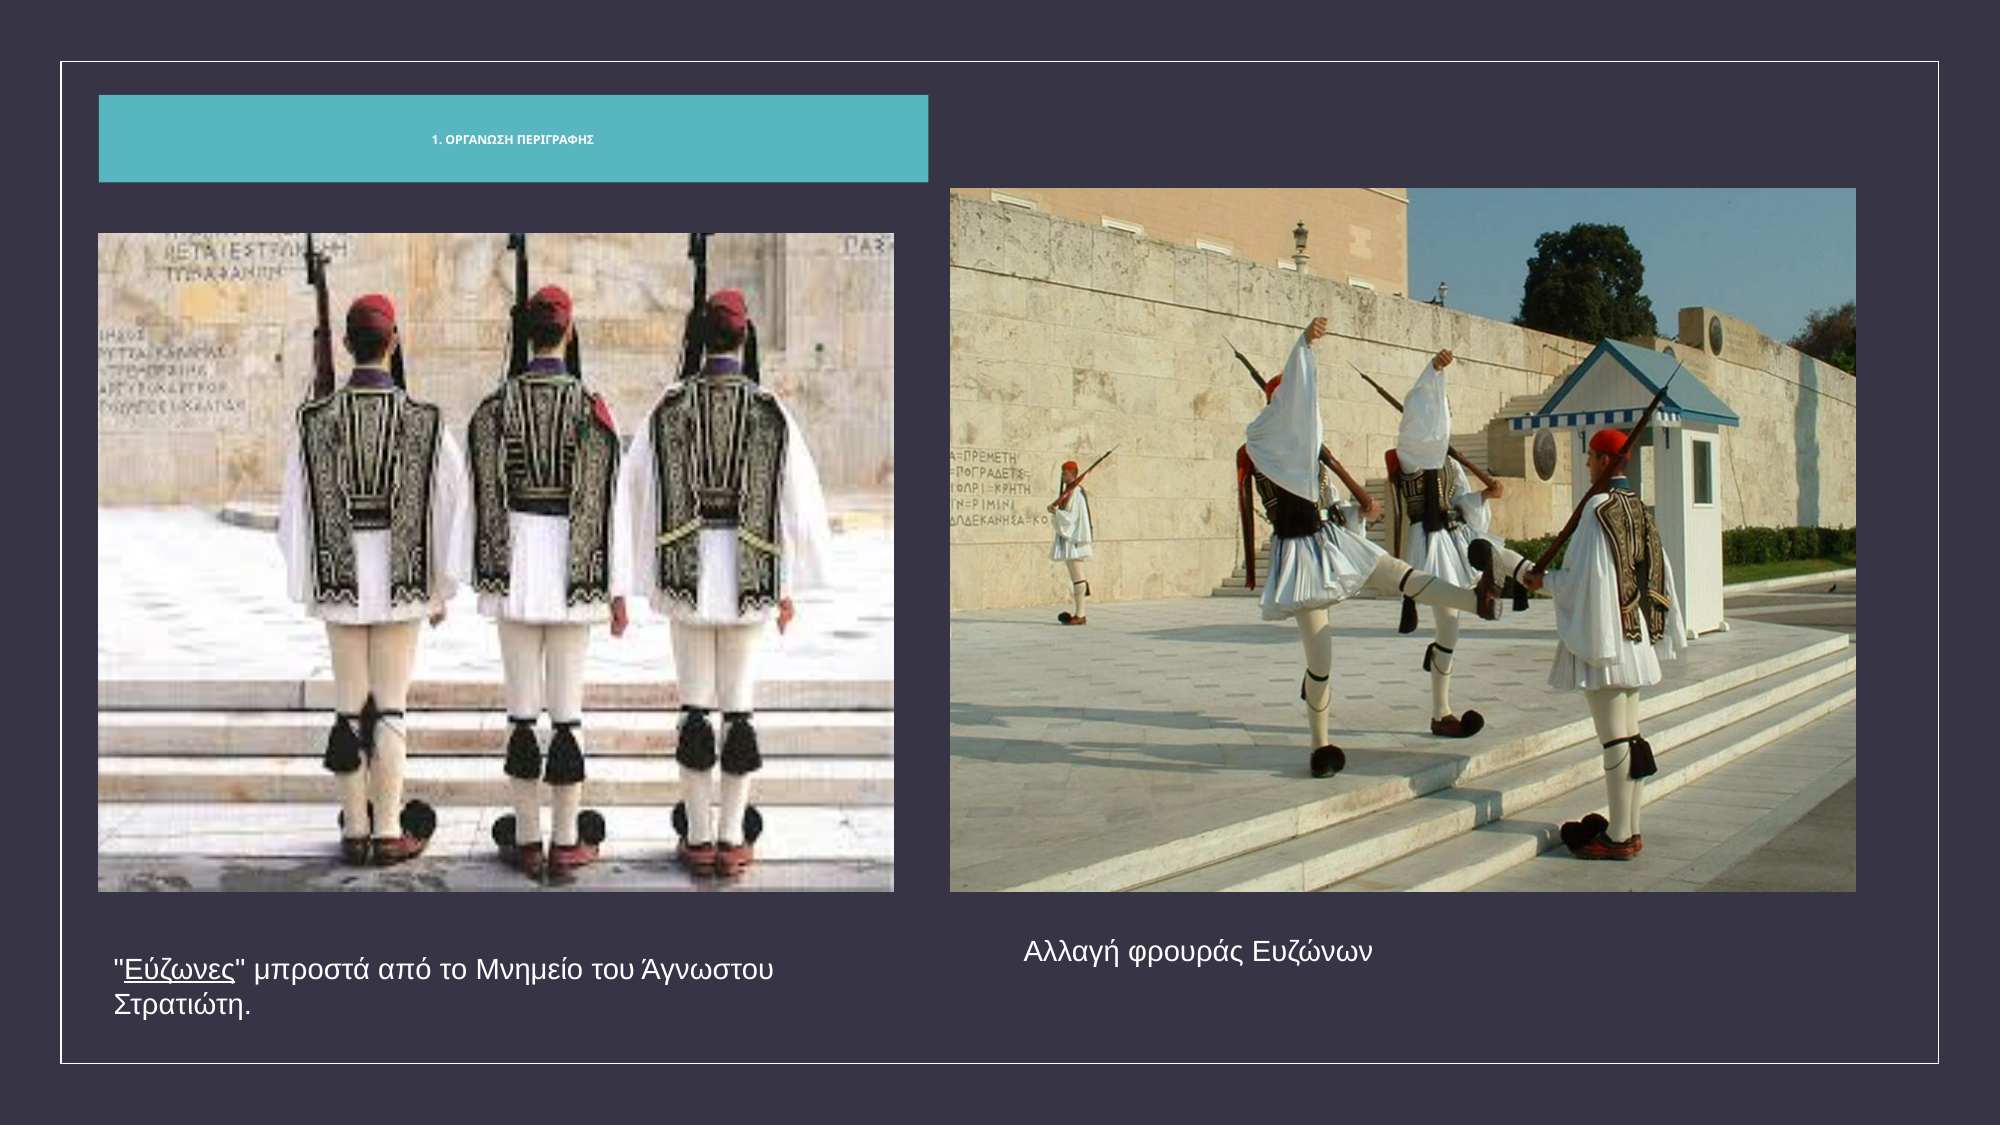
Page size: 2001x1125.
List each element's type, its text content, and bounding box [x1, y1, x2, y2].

title 1. ΟΡΓΑΝΩΣΗ ΠΕΡΙΓΡΑΦΗΣ [98, 94, 929, 183]
picture [949, 188, 1856, 892]
text_box "Εύζωνες" μπροστά από το Μνημείο του Άγνωστου Στρατιώτη. [98, 942, 881, 1028]
text_box Αλλαγή φρουράς Ευζώνων [1008, 924, 1856, 975]
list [98, 233, 894, 892]
